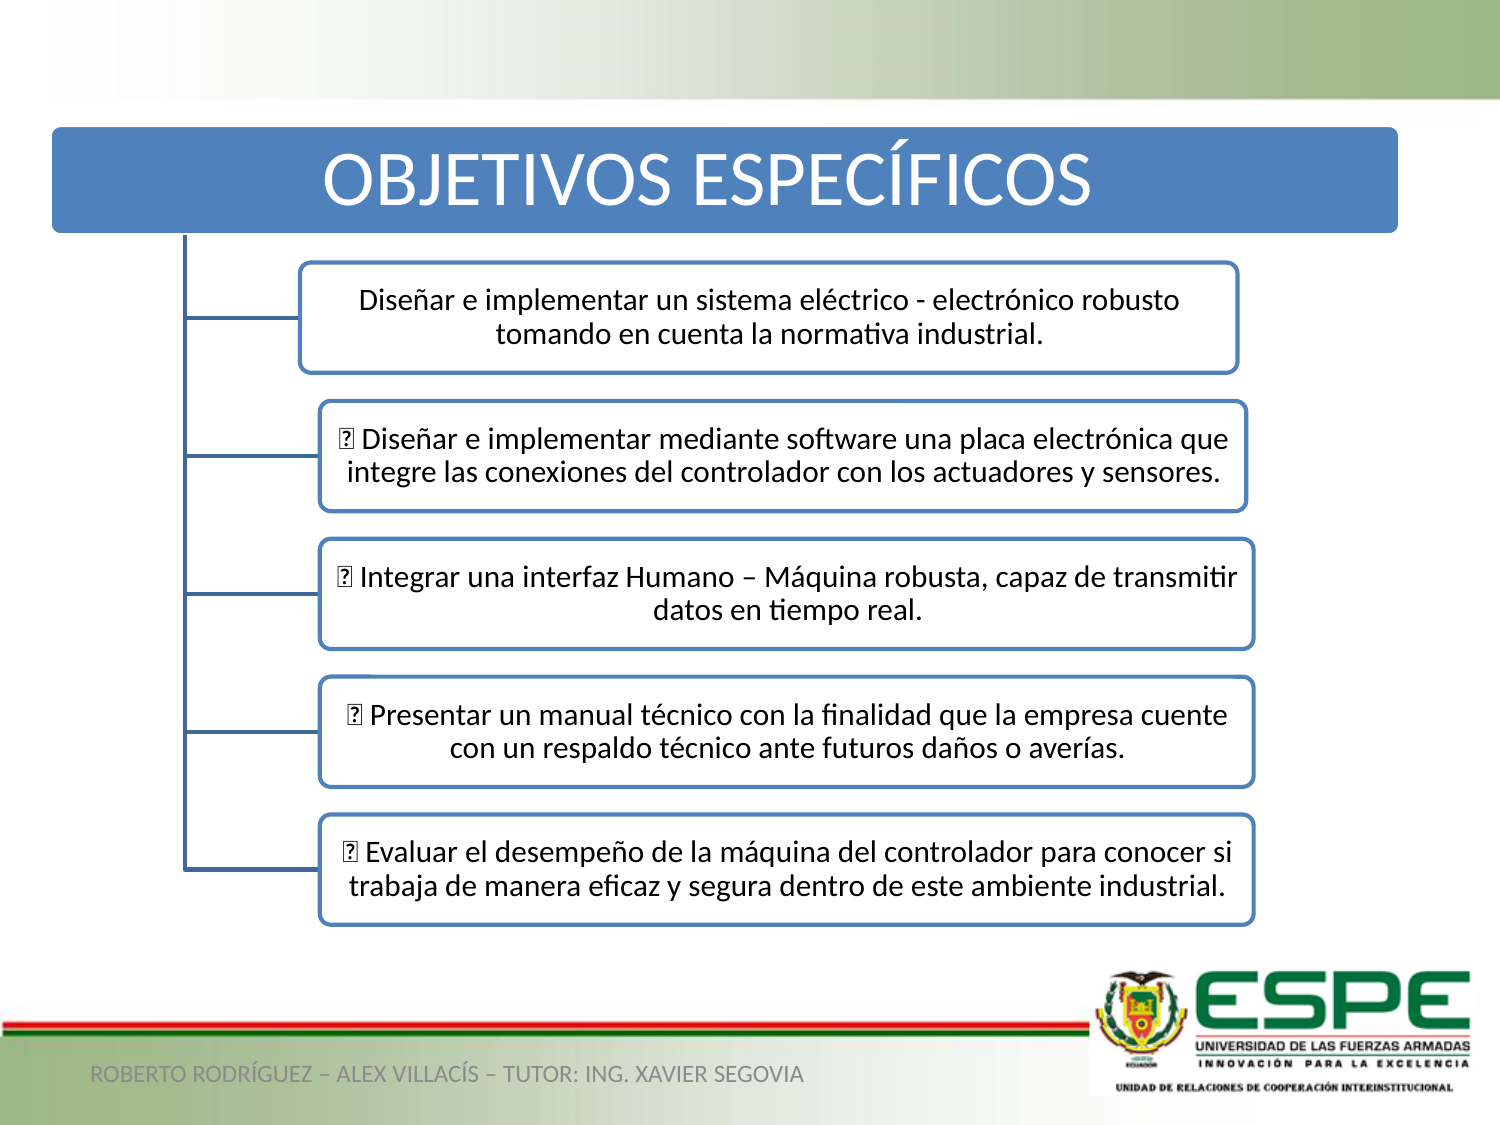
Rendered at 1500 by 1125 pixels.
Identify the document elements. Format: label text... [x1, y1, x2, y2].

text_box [37, 124, 1413, 926]
slide_number ROBERTO RODRÍGUEZ – ALEX VILLACÍS – TUTOR: ING. XAVIER SEGOVIA [75, 1042, 1050, 1103]
picture [0, 0, 1500, 1125]
